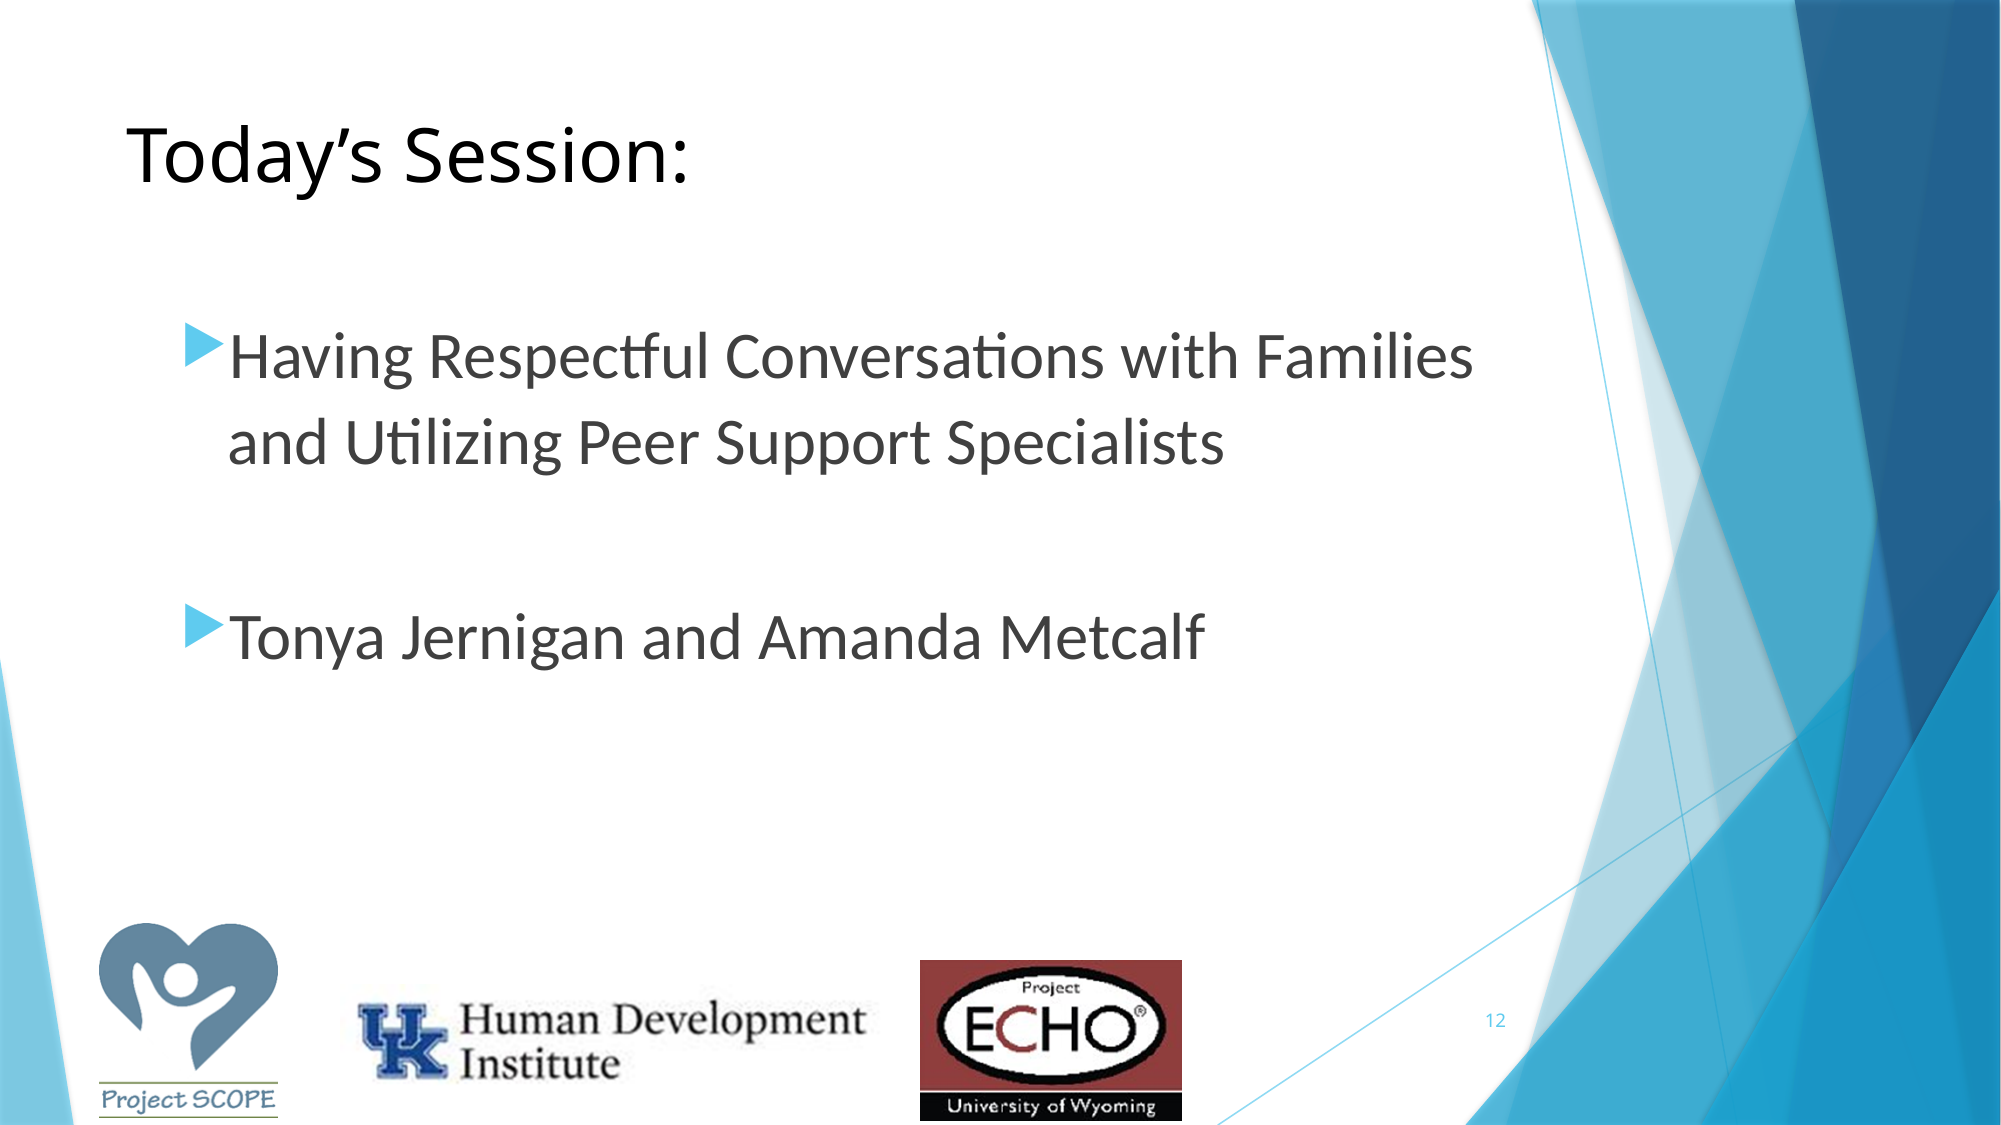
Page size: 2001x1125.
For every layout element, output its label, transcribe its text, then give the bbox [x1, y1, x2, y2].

list Having Respectful Conversations with Families and Utilizing Peer Support Specialists Tonya Jernigan and Amanda Metcalf [90, 298, 1501, 936]
picture [920, 960, 1182, 1121]
picture [340, 984, 902, 1100]
slide_number 12 [1409, 991, 1522, 1051]
title Today’s Session: [111, 99, 1522, 317]
picture [99, 936, 278, 1118]
